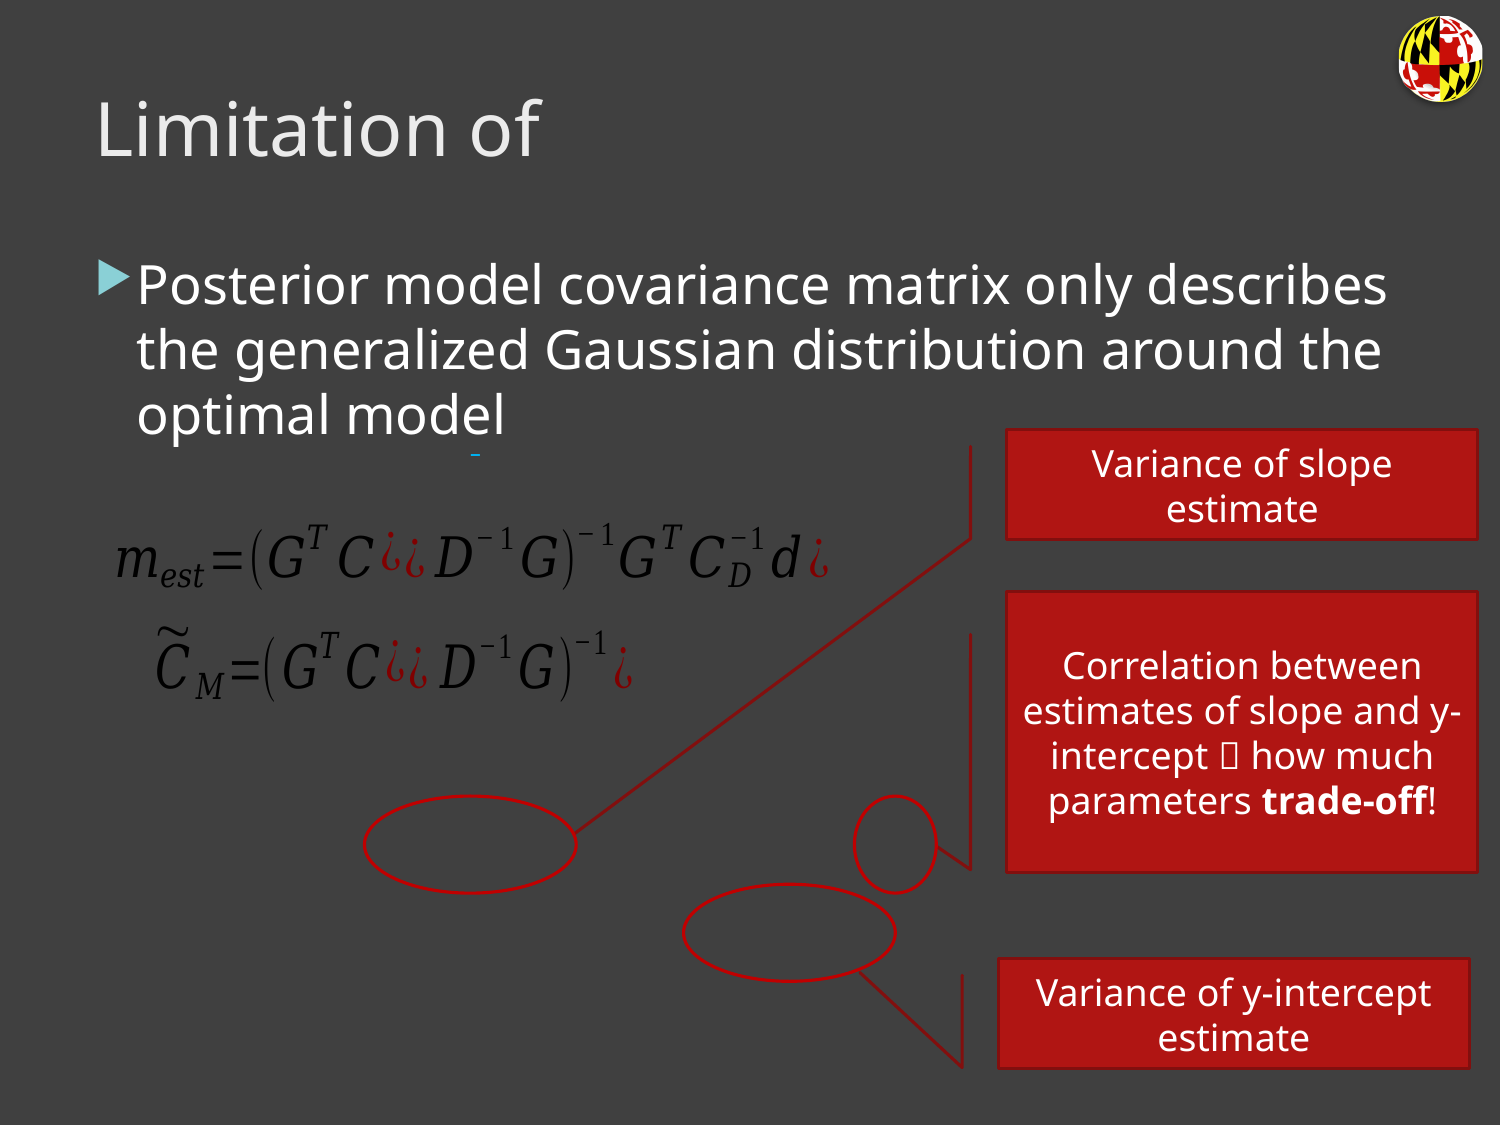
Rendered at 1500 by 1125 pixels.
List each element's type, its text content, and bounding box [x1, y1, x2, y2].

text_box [683, 883, 1470, 1069]
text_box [364, 429, 1479, 894]
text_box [854, 591, 1479, 894]
list Posterior model covariance matrix only describes the generalized Gaussian distribution around the optimal model [79, 243, 1470, 540]
picture [1398, 16, 1483, 102]
